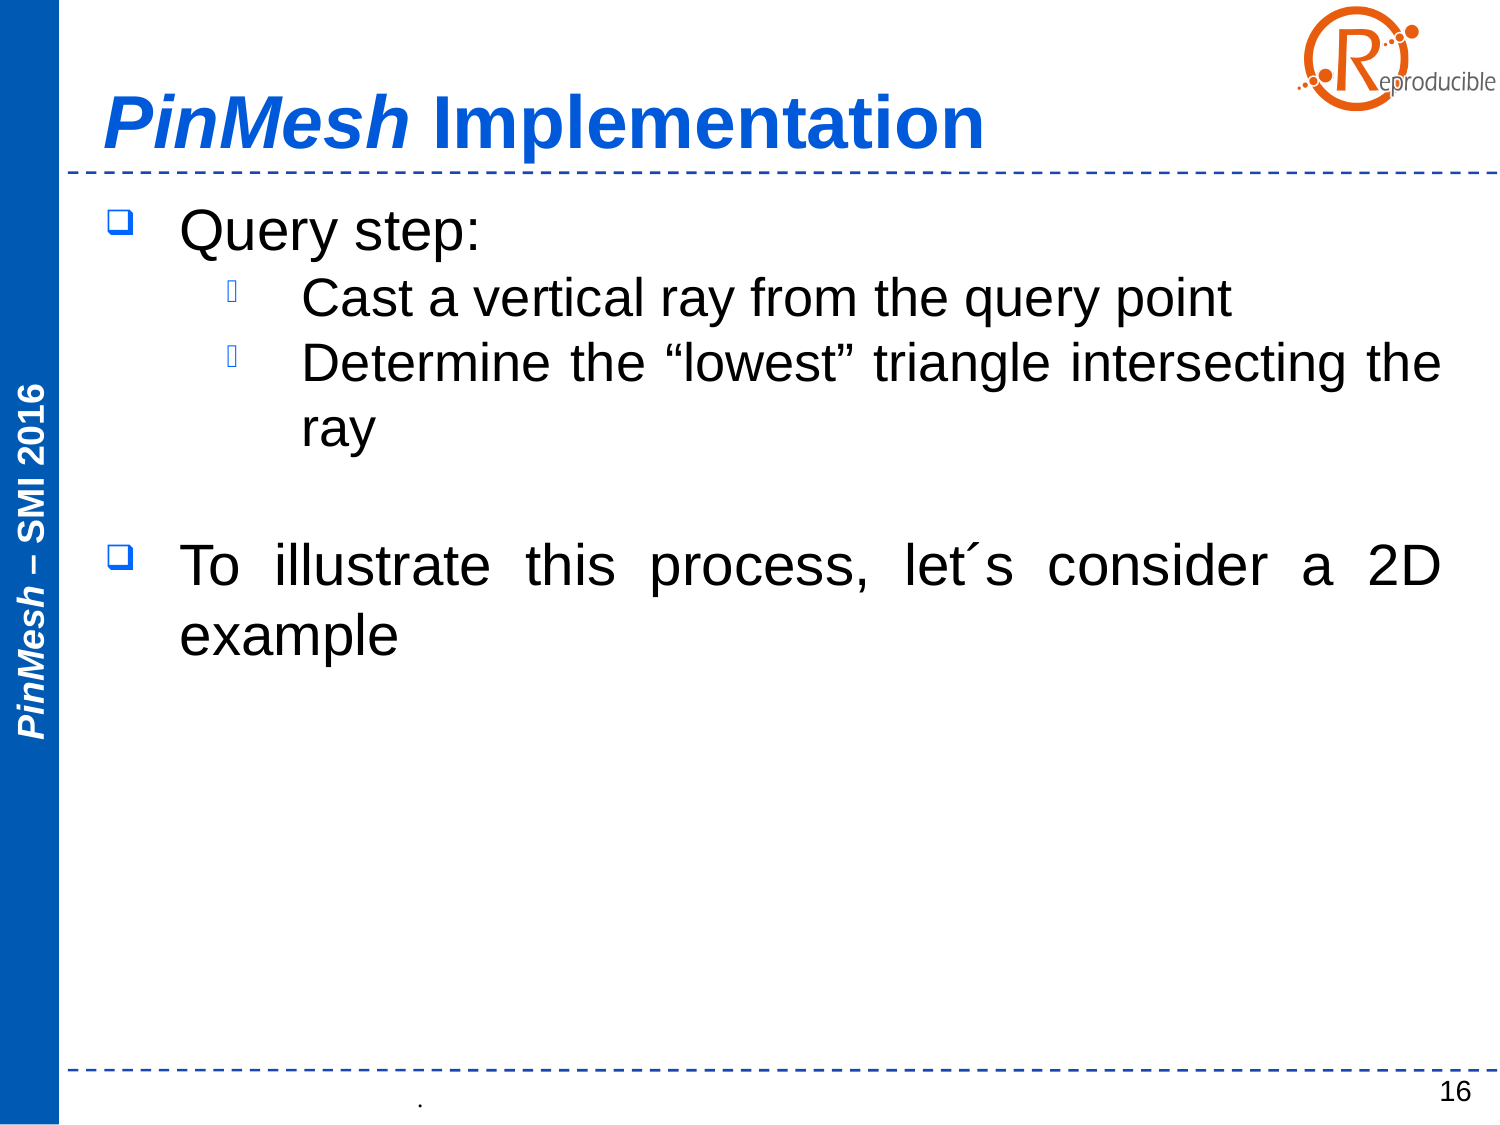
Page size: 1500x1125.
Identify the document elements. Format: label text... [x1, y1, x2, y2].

text_box PinMesh Implementation [88, 66, 916, 172]
picture [1287, 3, 1500, 114]
text_box Query step: Cast a vertical ray from the query point Determine the “lowest” triangle intersecting the ray To illustrate this process, let´s consider a 2D example [90, 184, 1459, 1059]
slide_number 16 [1374, 1064, 1487, 1125]
